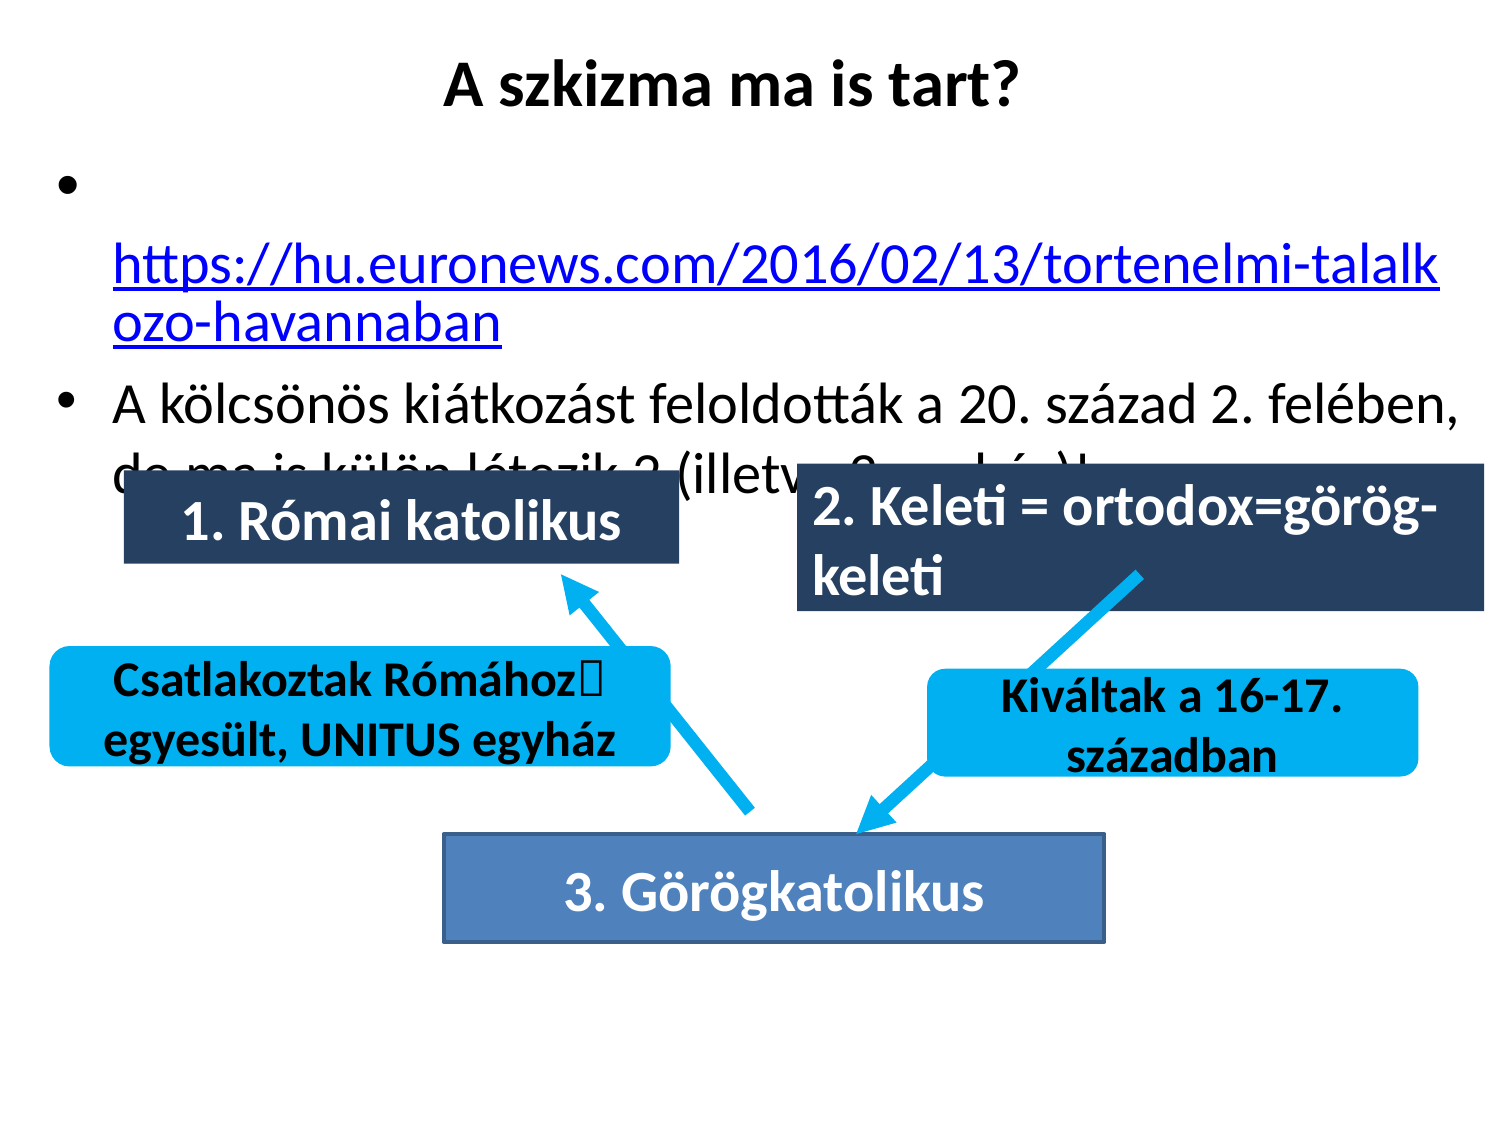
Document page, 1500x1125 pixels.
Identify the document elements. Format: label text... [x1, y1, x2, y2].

title A szkizma ma is tart? [41, 44, 1426, 114]
text_box 3. Görögkatolikus [442, 832, 1106, 944]
text_box Csatlakoztak Rómához egyesült, UNITUS egyház [47, 643, 555, 769]
text_box 2. Keleti = ortodox=görög- keleti [795, 462, 1486, 613]
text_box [560, 573, 751, 812]
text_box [855, 574, 1140, 835]
list https://hu.euronews.com/2016/02/13/tortenelmi-talalkozo-havannaban A kölcsönös kiátkozást feloldották a 20. század 2. felében, de ma is külön létezik 2 (illetve 3 egyház)! [41, 136, 1483, 1012]
text_box 1. Római katolikus [122, 468, 681, 566]
text_box Kiváltak a 16-17. században [1145, 666, 1421, 779]
